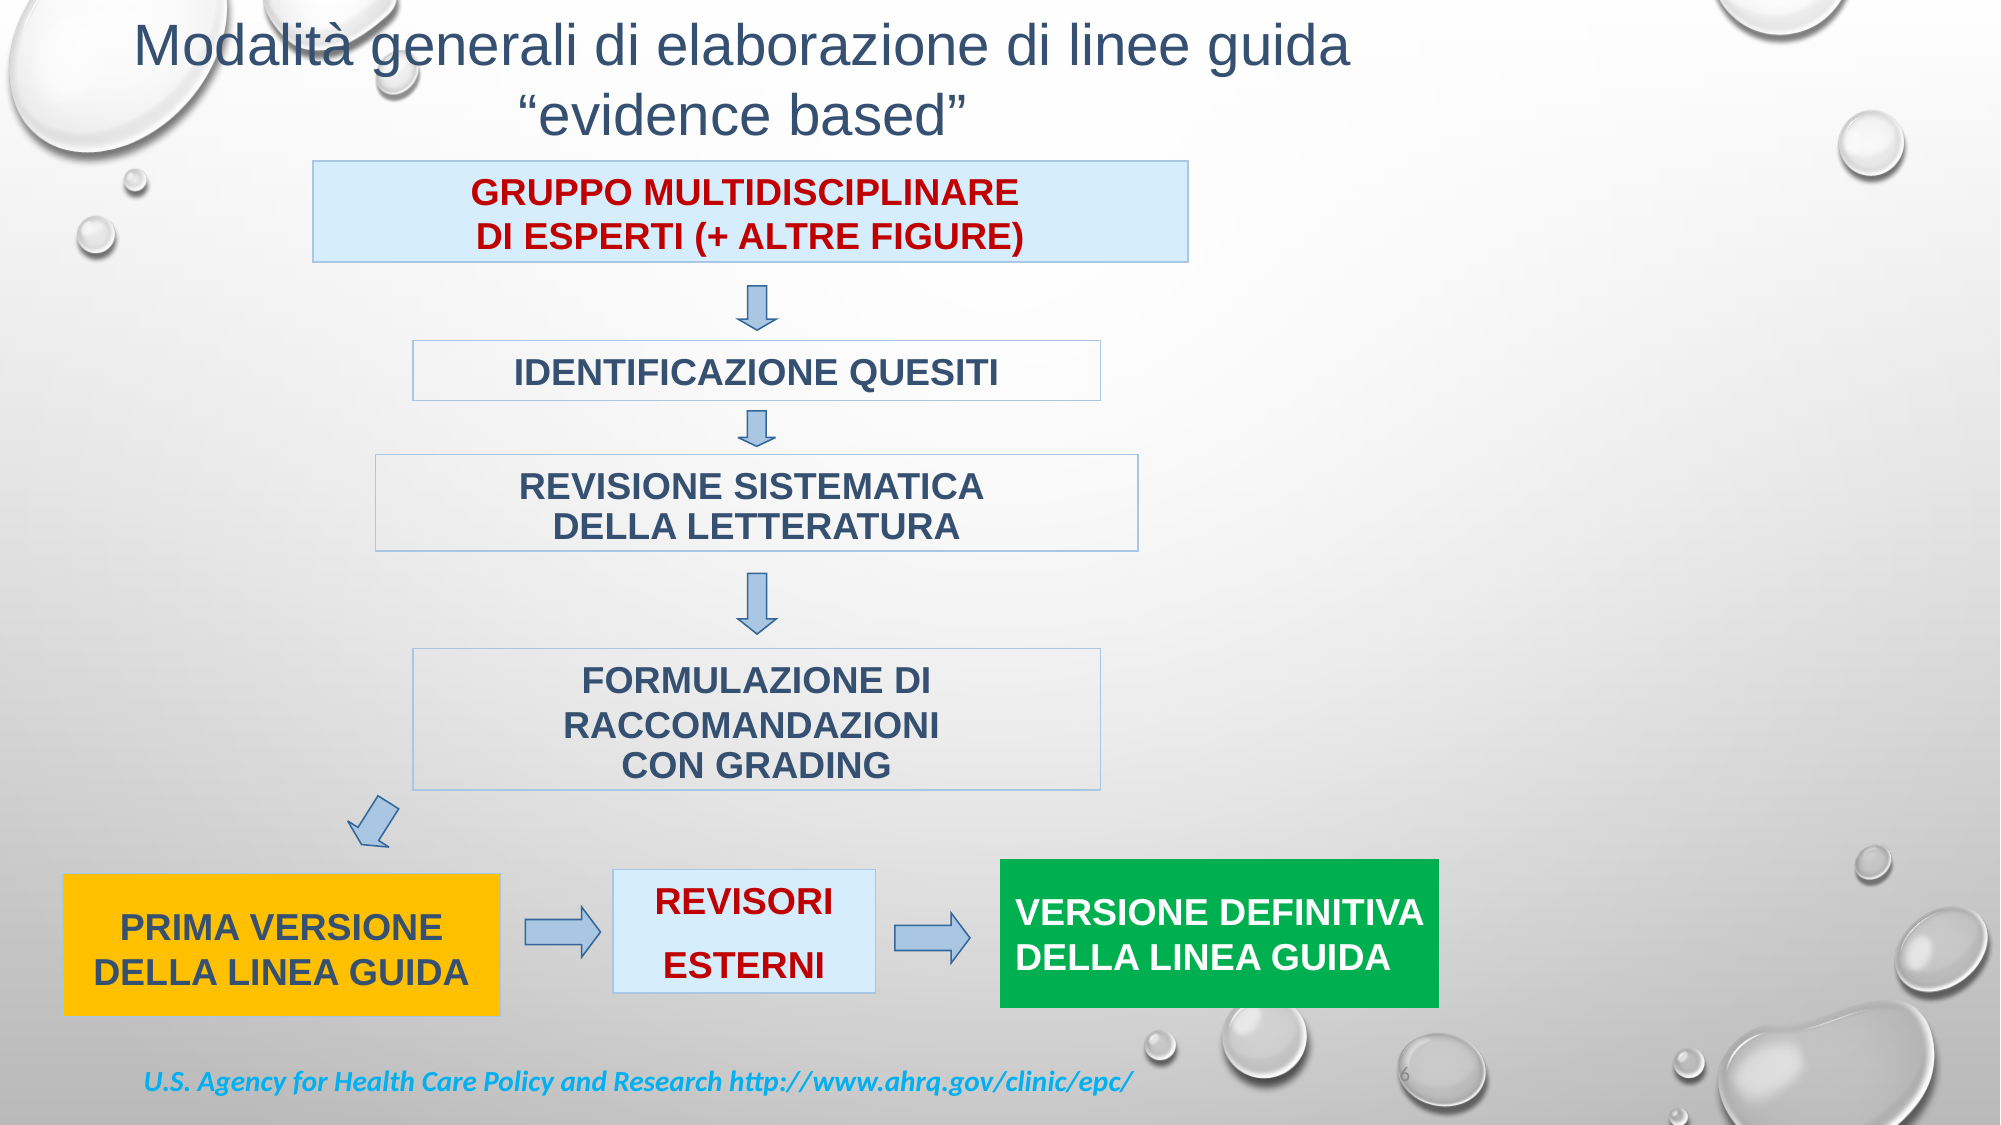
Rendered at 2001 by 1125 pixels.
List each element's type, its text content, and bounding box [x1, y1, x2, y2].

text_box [412, 573, 1101, 800]
slide_number 6 [1074, 1042, 1425, 1103]
text_box VERSIONE DEFINITIVA DELLA LINEA GUIDA [1000, 859, 1438, 1007]
picture [0, 0, 2000, 1125]
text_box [375, 410, 1139, 561]
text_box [525, 869, 876, 1000]
text_box [894, 912, 970, 964]
text_box Modalità generali di elaborazione di linee guida “evidence based” [0, 21, 1487, 132]
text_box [62, 798, 501, 1019]
text_box GRUPPO MULTIDISCIPLINARE DI ESPERTI (+ ALTRE FIGURE) [312, 160, 1188, 262]
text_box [412, 285, 1101, 403]
text_box U.S. Agency for Health Care Policy and Research http://www.ahrq.gov/clinic/epc/ [128, 1054, 1150, 1105]
